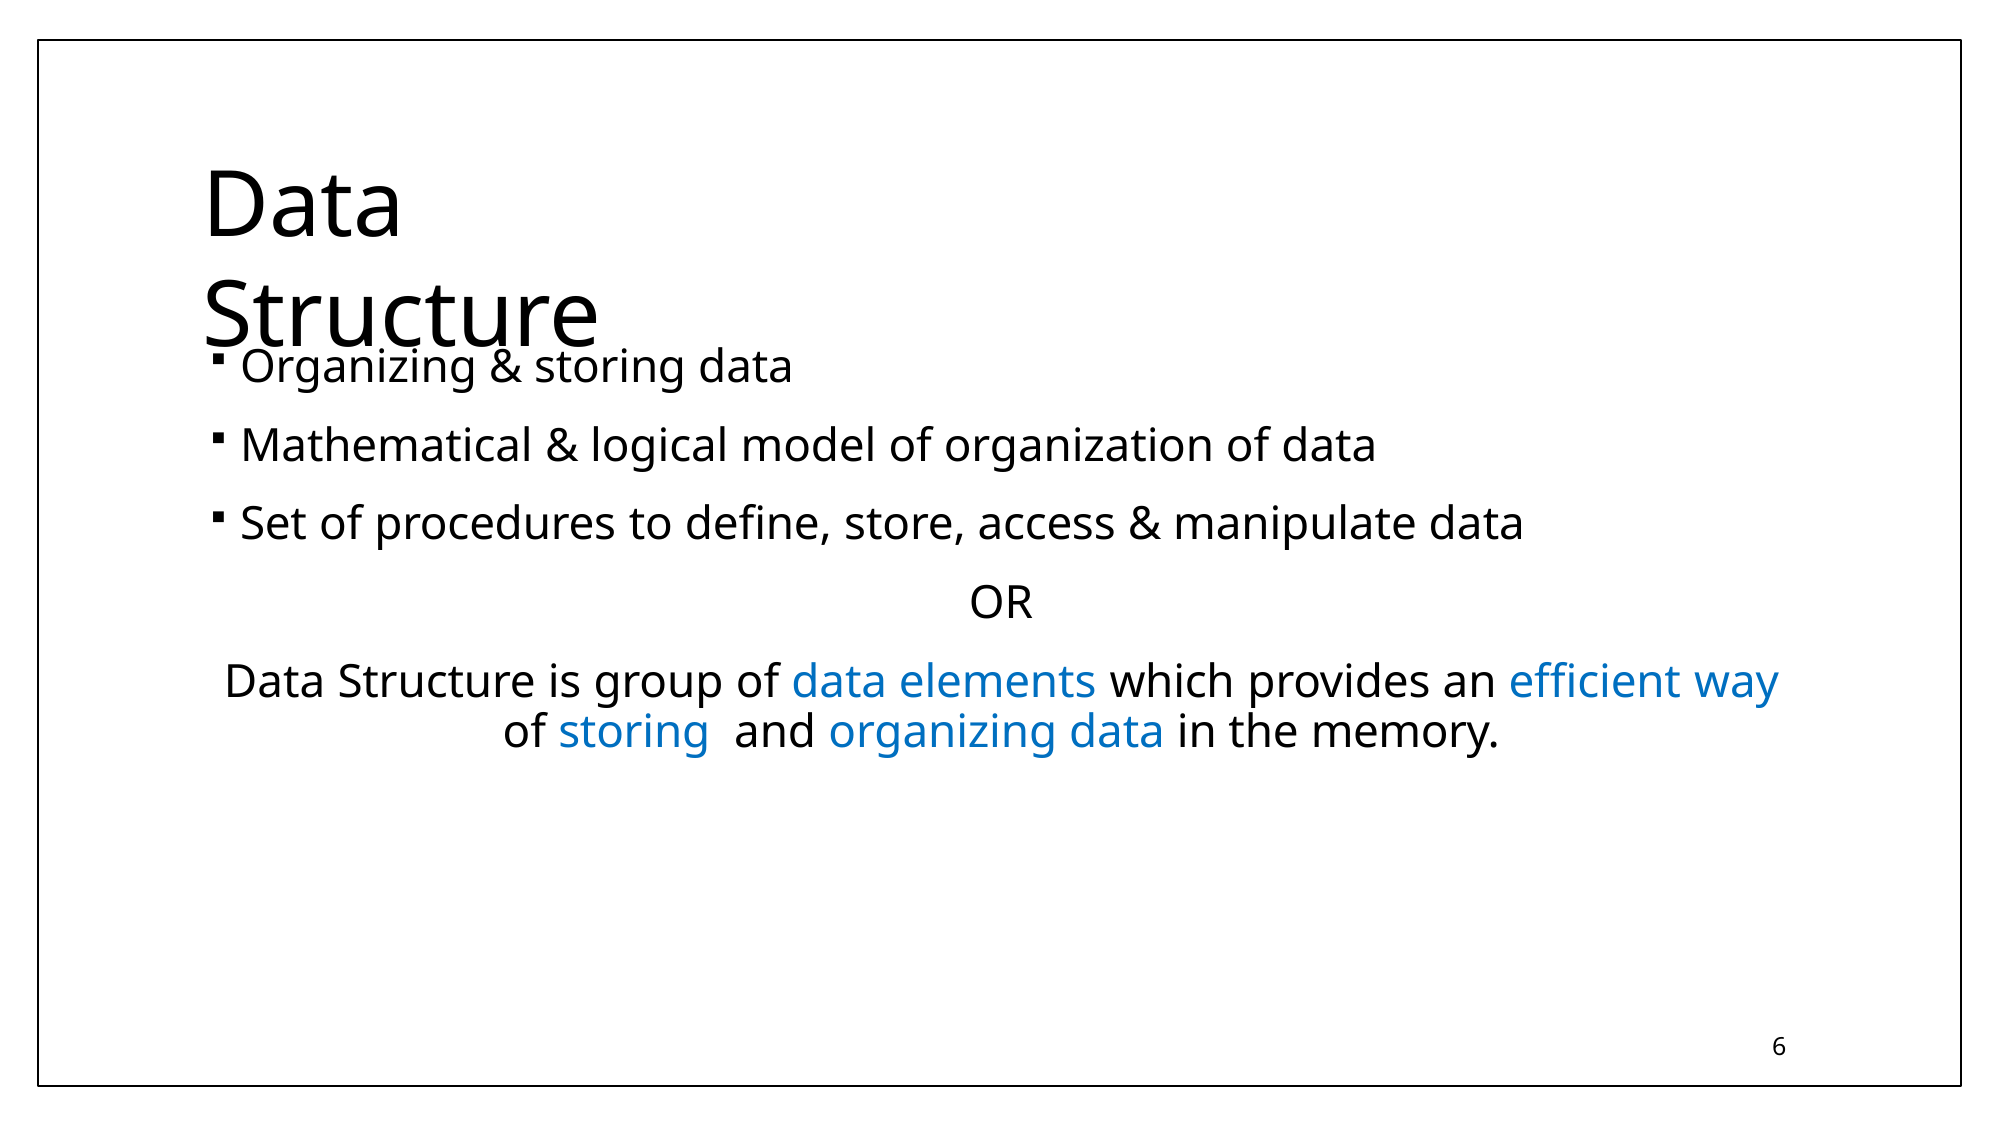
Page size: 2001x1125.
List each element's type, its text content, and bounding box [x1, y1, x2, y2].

text_box Organizing & storing data Mathematical & logical model of organization of data Set of procedures to define, store, access & manipulate data OR Data Structure is group of data elements which provides an efficient way of storing and organizing data in the memory. [207, 311, 1781, 757]
title Data Structure [200, 142, 761, 365]
slide_number 6 [1764, 1038, 1802, 1125]
